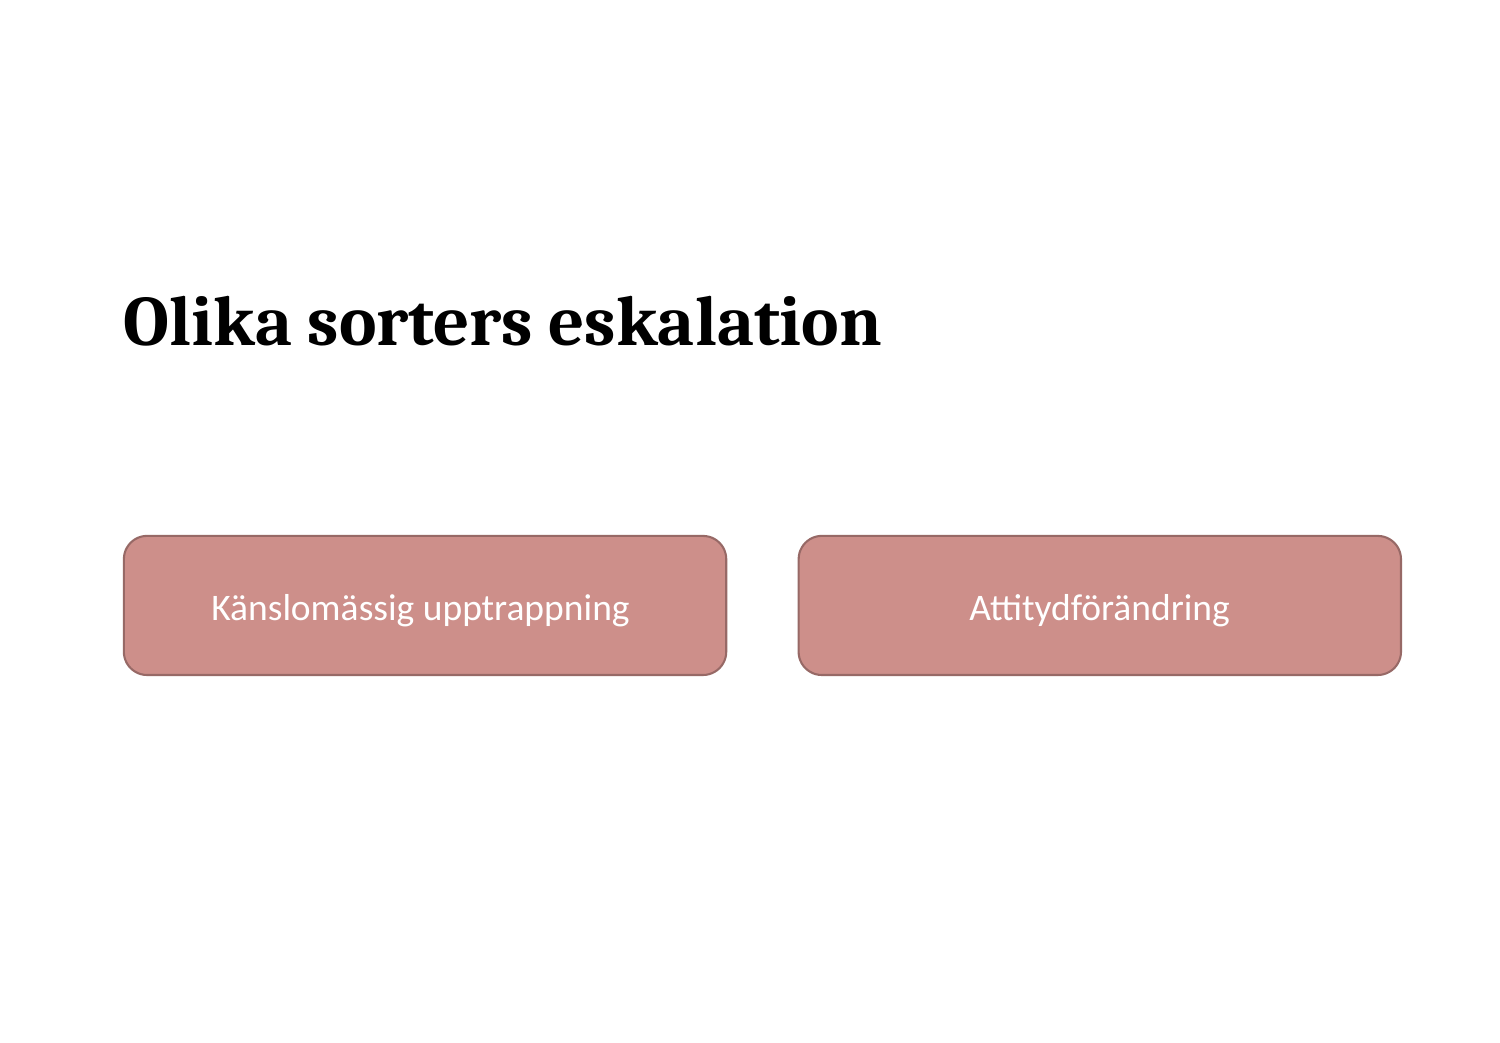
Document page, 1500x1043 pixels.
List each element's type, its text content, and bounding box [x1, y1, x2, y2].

text_box Attitydförändring [797, 534, 1403, 677]
text_box Känslomässig upptrappning [122, 534, 728, 677]
title Olika sorters eskalation [123, 125, 1376, 361]
